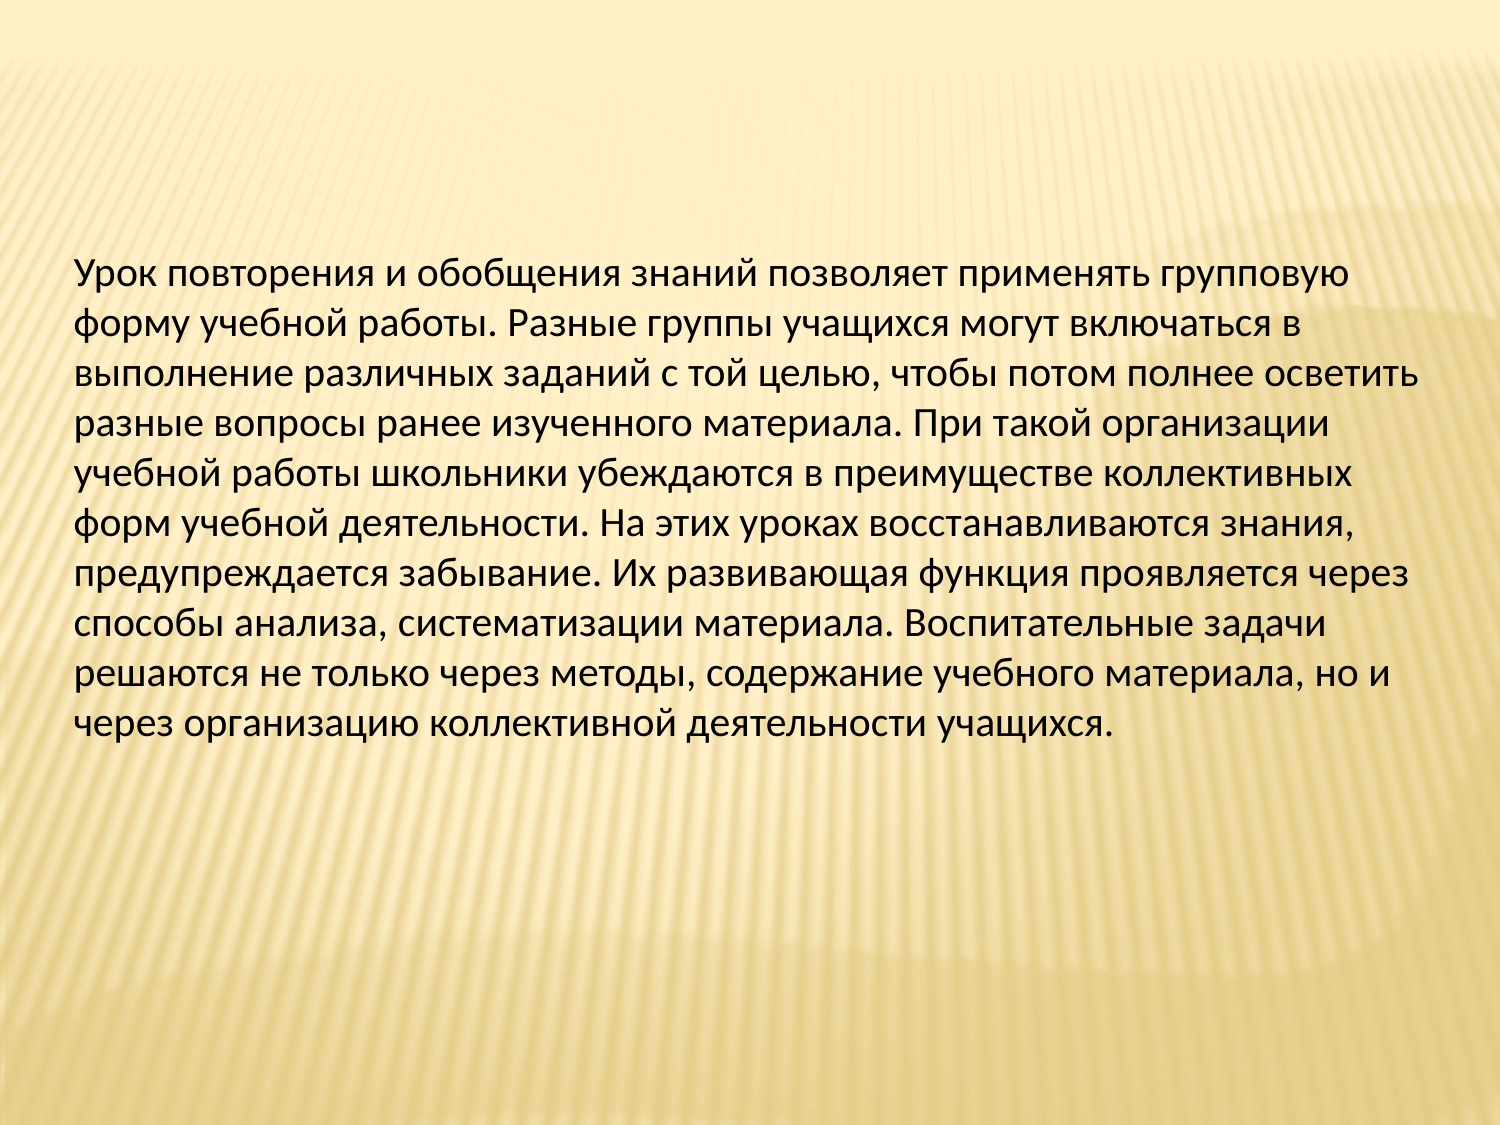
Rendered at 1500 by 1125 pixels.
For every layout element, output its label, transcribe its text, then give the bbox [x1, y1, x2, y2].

text_box Урок повторения и обобщения знаний позволяет применять групповую форму учебной работы. Разные группы учащихся могут включаться в выполнение различных заданий с той целью, чтобы потом полнее осветить разные вопросы ранее изученного материала. При такой организации учебной работы школьники убеждаются в преимуществе коллективных форм учебной деятельности. На этих уроках восстанавливаются знания, предупреждается забывание. Их развивающая функция проявляется через способы анализа, систематизации материала. Воспитательные задачи решаются не только через методы, содержание учебного материала, но и через организацию коллективной деятельности учащихся. [58, 236, 1465, 752]
